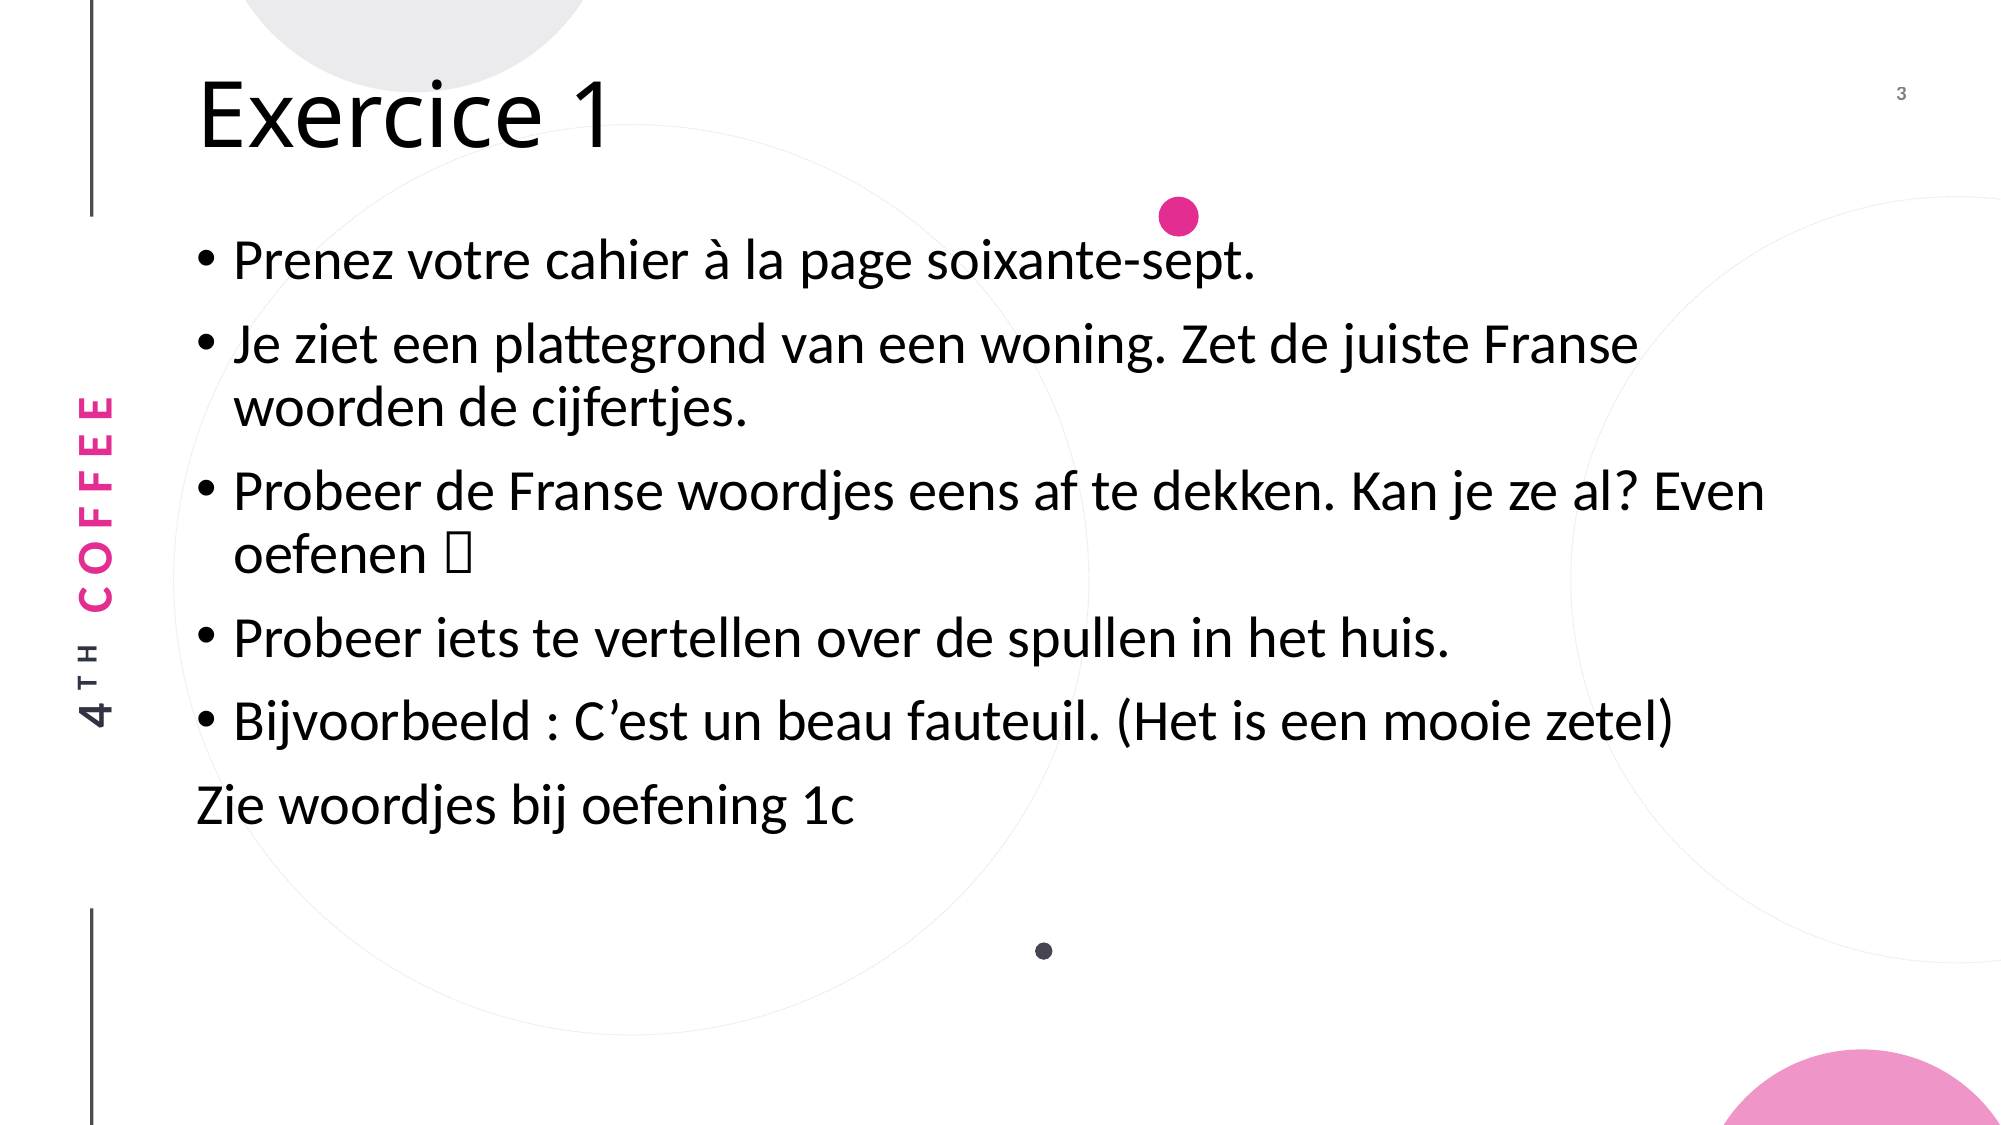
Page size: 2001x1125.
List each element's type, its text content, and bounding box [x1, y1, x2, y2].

list Prenez votre cahier à la page soixante-sept. Je ziet een plattegrond van een woning. Zet de juiste Franse woorden de cijfertjes. Probeer de Franse woordjes eens af te dekken. Kan je ze al? Even oefenen  Probeer iets te vertellen over de spullen in het huis. Bijvoorbeeld : C’est un beau fauteuil. (Het is een mooie zetel) Zie woordjes bij oefening 1c [181, 221, 1863, 1014]
title Exercice 1 [181, 59, 1863, 176]
